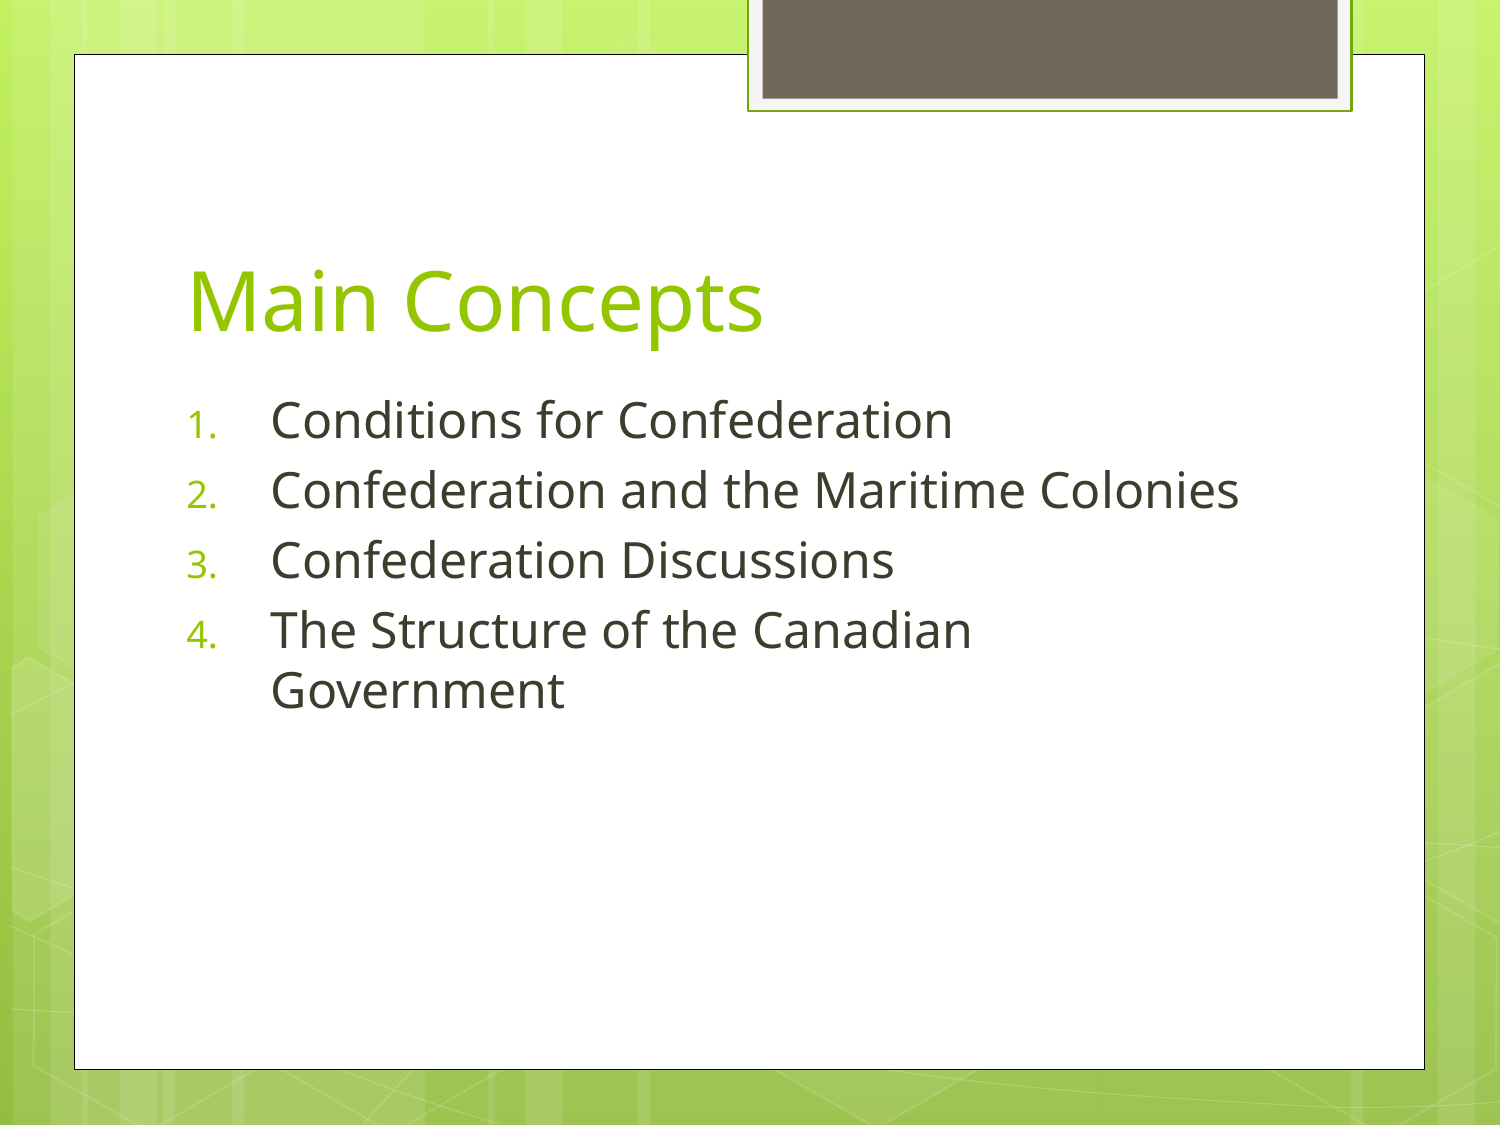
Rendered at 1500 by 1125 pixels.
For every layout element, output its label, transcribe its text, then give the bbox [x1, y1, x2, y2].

title Main Concepts [171, 168, 1324, 357]
list Conditions for Confederation Confederation and the Maritime Colonies Confederation Discussions The Structure of the Canadian Government [171, 381, 1283, 957]
